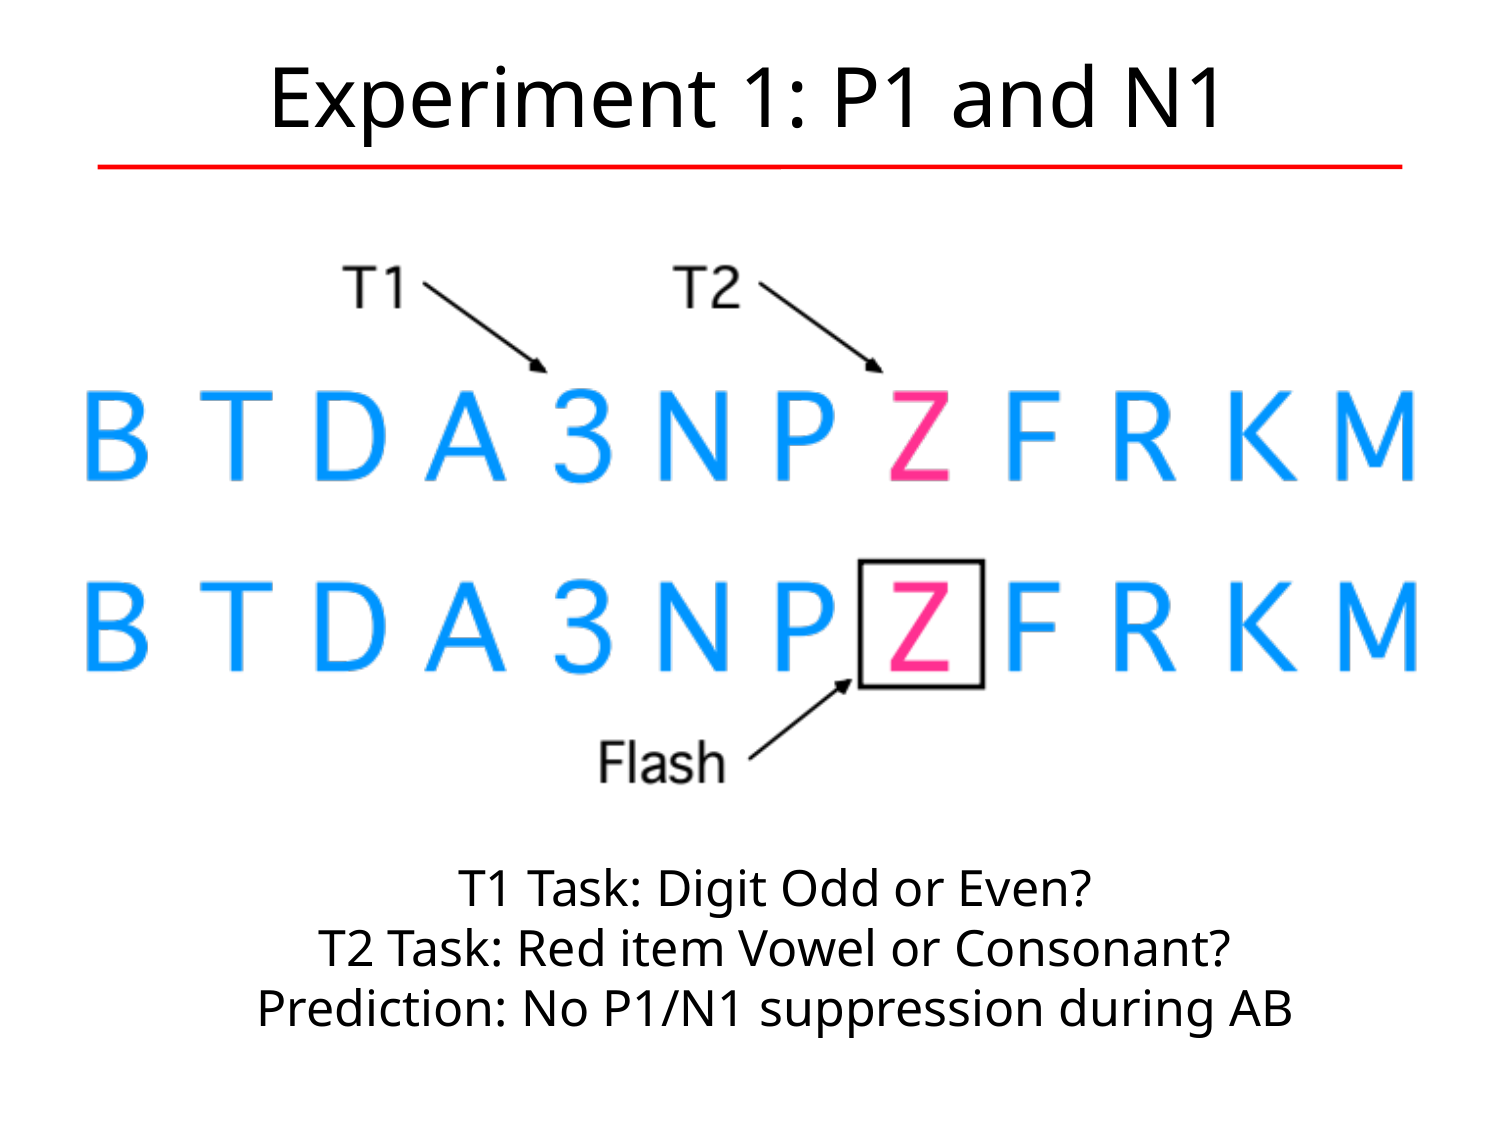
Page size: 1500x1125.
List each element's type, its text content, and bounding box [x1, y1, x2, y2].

title Experiment 1: P1 and N1 [74, 0, 1426, 188]
picture [64, 191, 1440, 849]
text_box T1 Task: Digit Odd or Even? T2 Task: Red item Vowel or Consonant? Prediction: No P1/N1 suppression during AB [163, 858, 1388, 1044]
